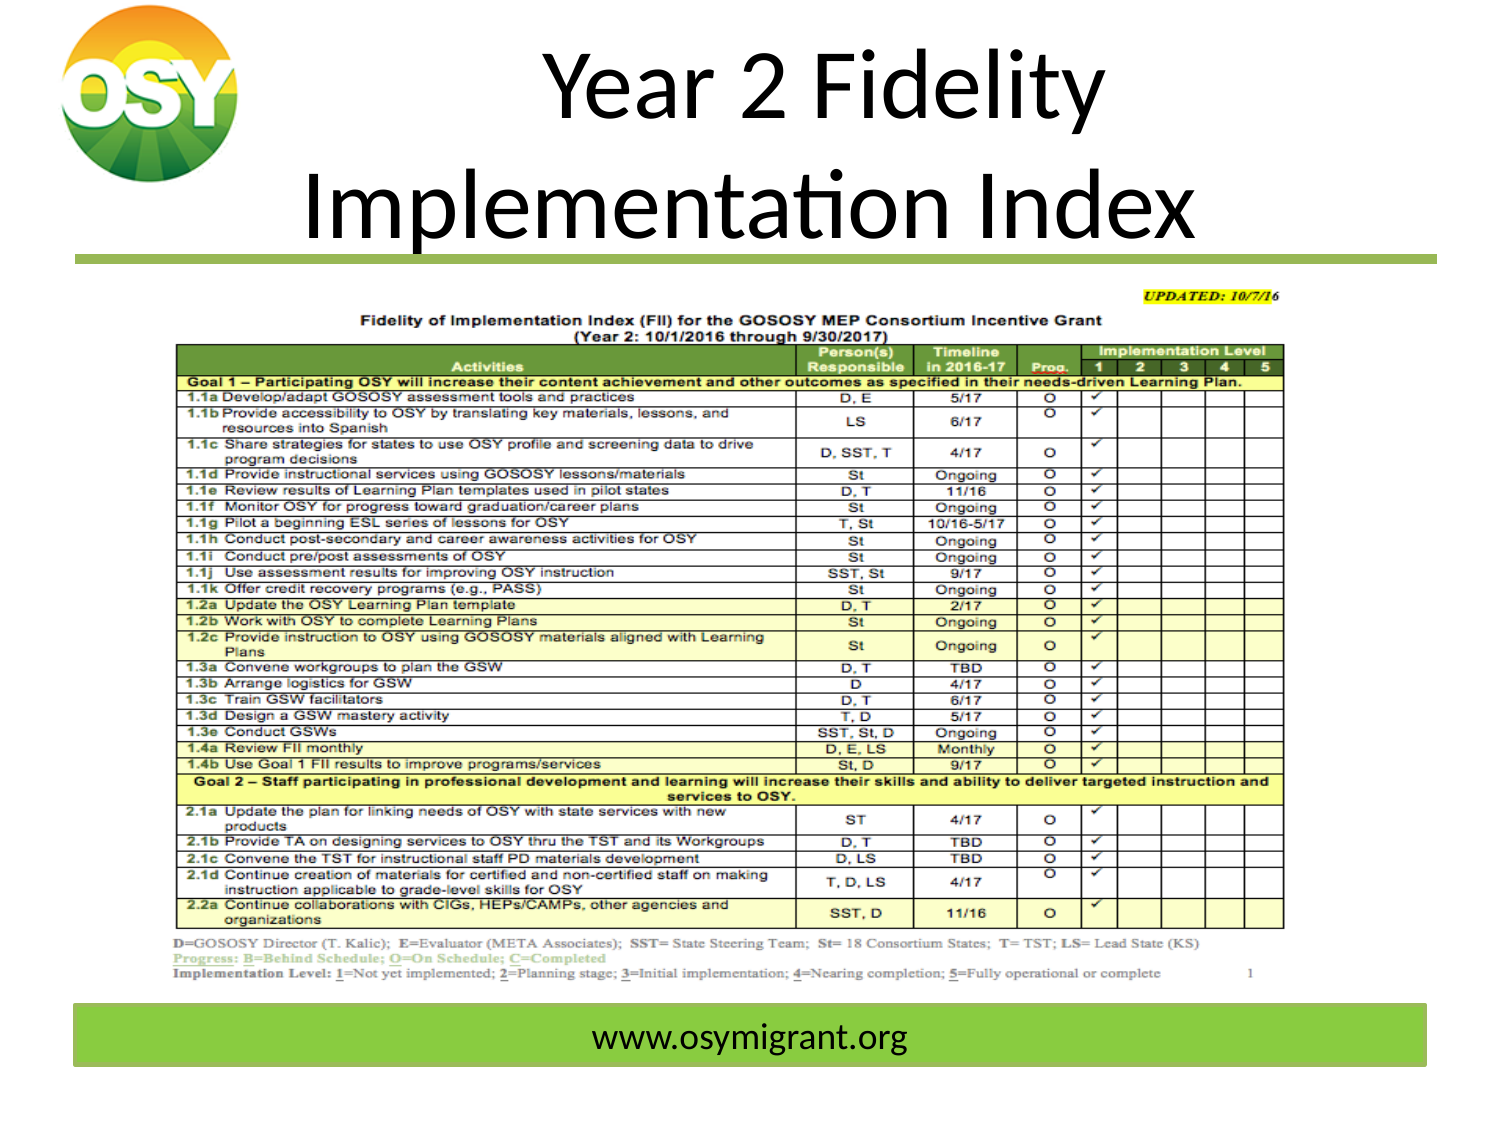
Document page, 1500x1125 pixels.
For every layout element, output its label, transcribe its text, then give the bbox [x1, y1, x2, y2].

text_box www.osymigrant.org [73, 1003, 1427, 1067]
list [137, 268, 1338, 1006]
picture [52, 0, 246, 195]
title Year 2 Fidelity Implementation Index [75, 45, 1425, 233]
